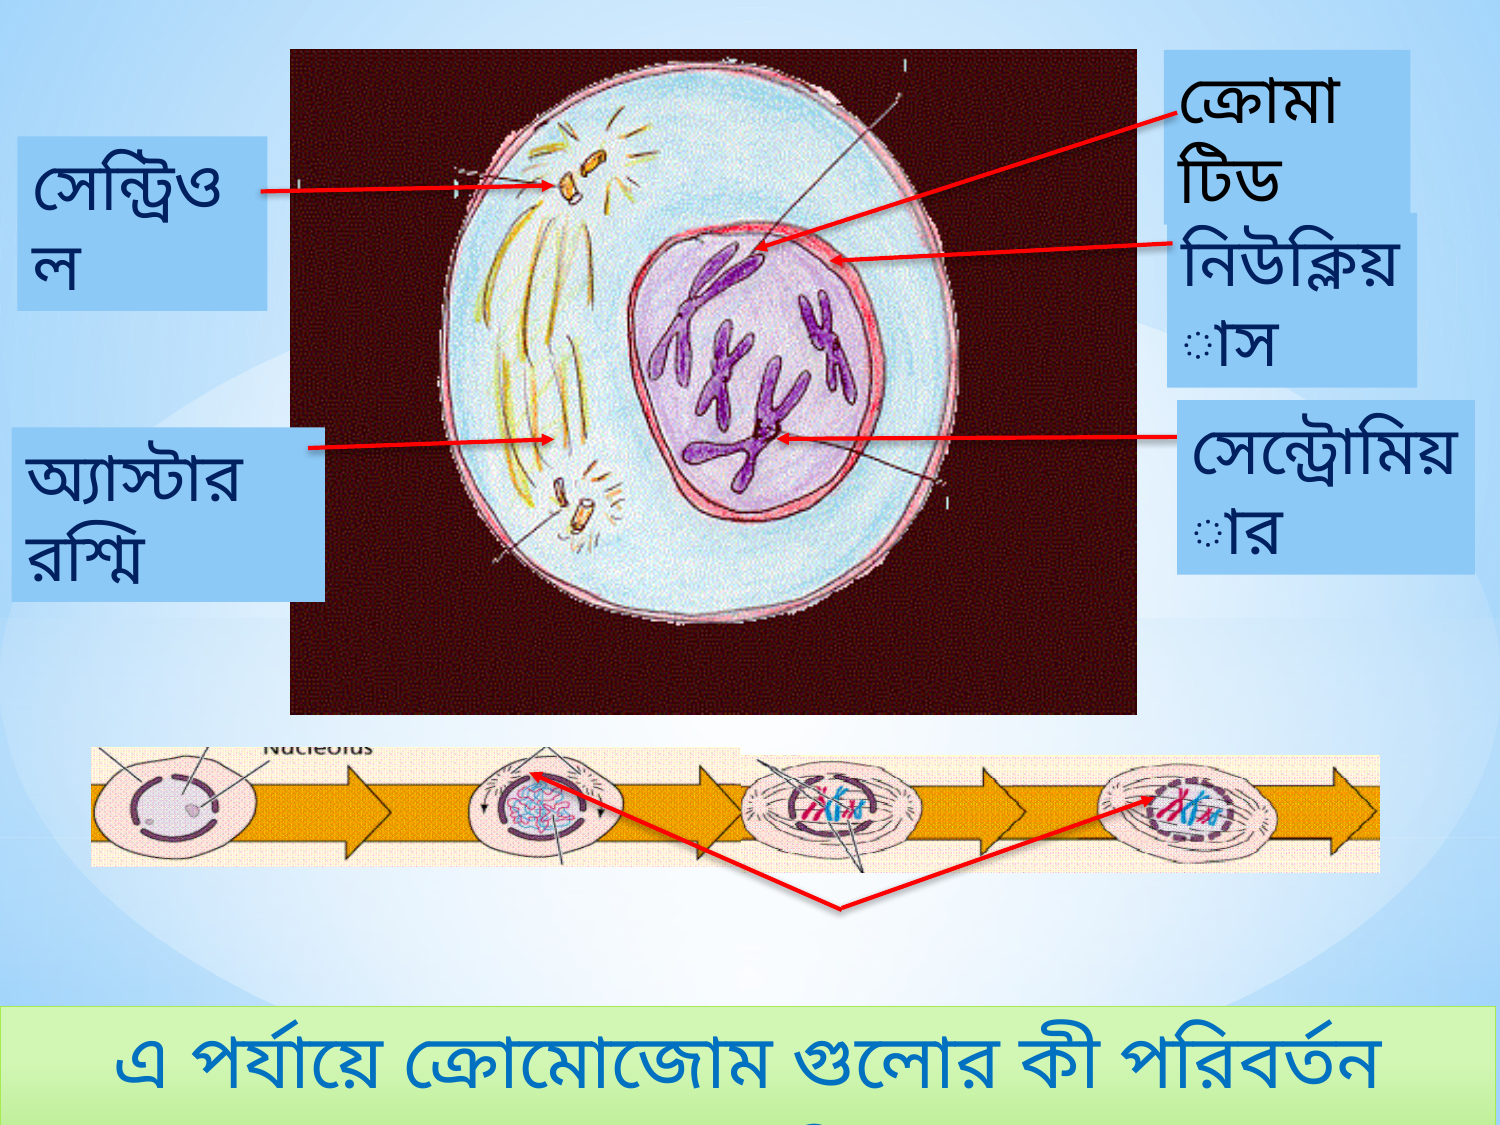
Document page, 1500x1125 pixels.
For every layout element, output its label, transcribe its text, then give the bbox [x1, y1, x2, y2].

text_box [753, 112, 1178, 250]
text_box নিউক্লিয়াস [1167, 212, 1418, 388]
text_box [307, 439, 555, 449]
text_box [775, 436, 1183, 440]
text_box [528, 772, 842, 911]
picture [290, 49, 1137, 715]
text_box সেন্ট্রোমিয়ার [1177, 400, 1475, 575]
text_box সেন্ট্রিওল [17, 136, 268, 311]
text_box ক্রোমাটিড [1163, 49, 1411, 225]
text_box এ পর্যায়ে ক্রোমোজোম গুলোর কী পরিবর্তন দেখছ? [0, 1006, 1496, 1125]
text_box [829, 243, 1173, 262]
text_box অ্যাস্টার রশ্মি [11, 427, 284, 602]
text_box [260, 185, 555, 192]
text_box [841, 797, 1155, 909]
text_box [91, 747, 1380, 873]
